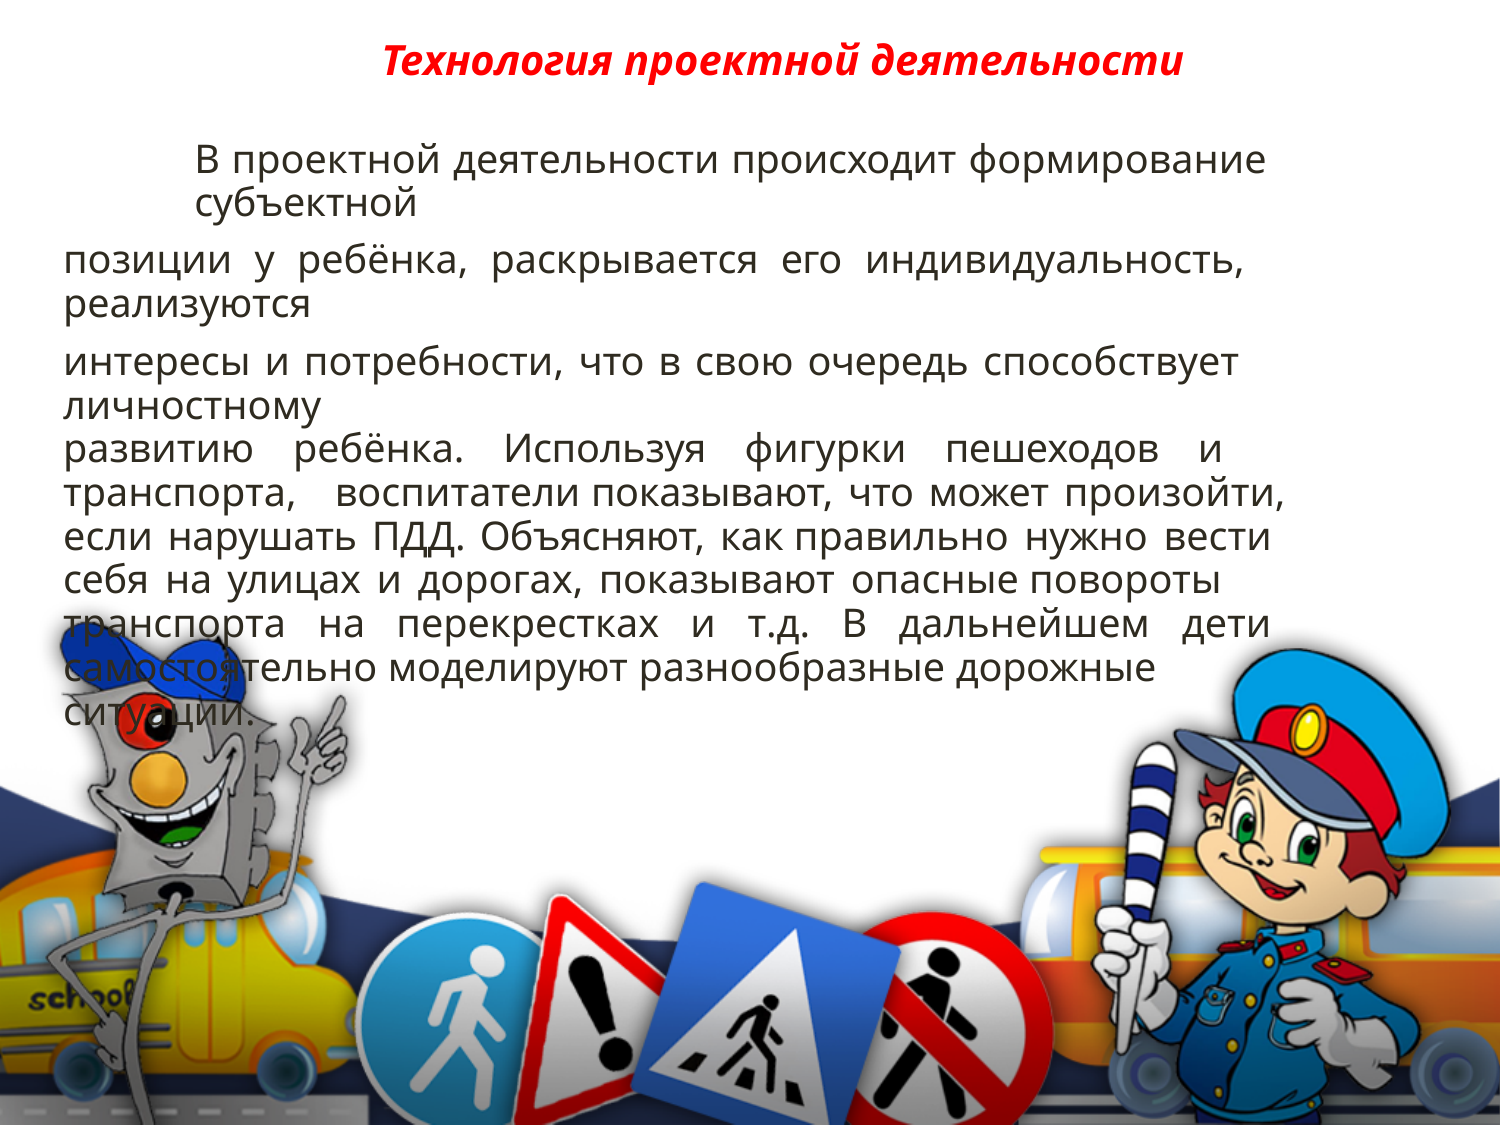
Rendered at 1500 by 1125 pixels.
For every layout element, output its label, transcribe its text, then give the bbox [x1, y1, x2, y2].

text_box В проектной деятельности происходит формирование субъектной позиции у ребёнка, раскрывается его индивидуальность, реализуются интересы и потребности, что в свою очередь способствует личностному развитию ребёнка. Используя фигурки пешеходов и транспорта, воспитатели показывают, что может произойти, если нарушать ПДД. Объясняют, как правильно нужно вести себя на улицах и дорогах, показывают опасные повороты транспорта на перекрестках и т.д. В дальнейшем дети самостоятельно моделируют разнообразные дорожные ситуации. [63, 137, 1336, 790]
text_box Технология проектной деятельности [381, 39, 1185, 84]
picture [0, 0, 1500, 1125]
